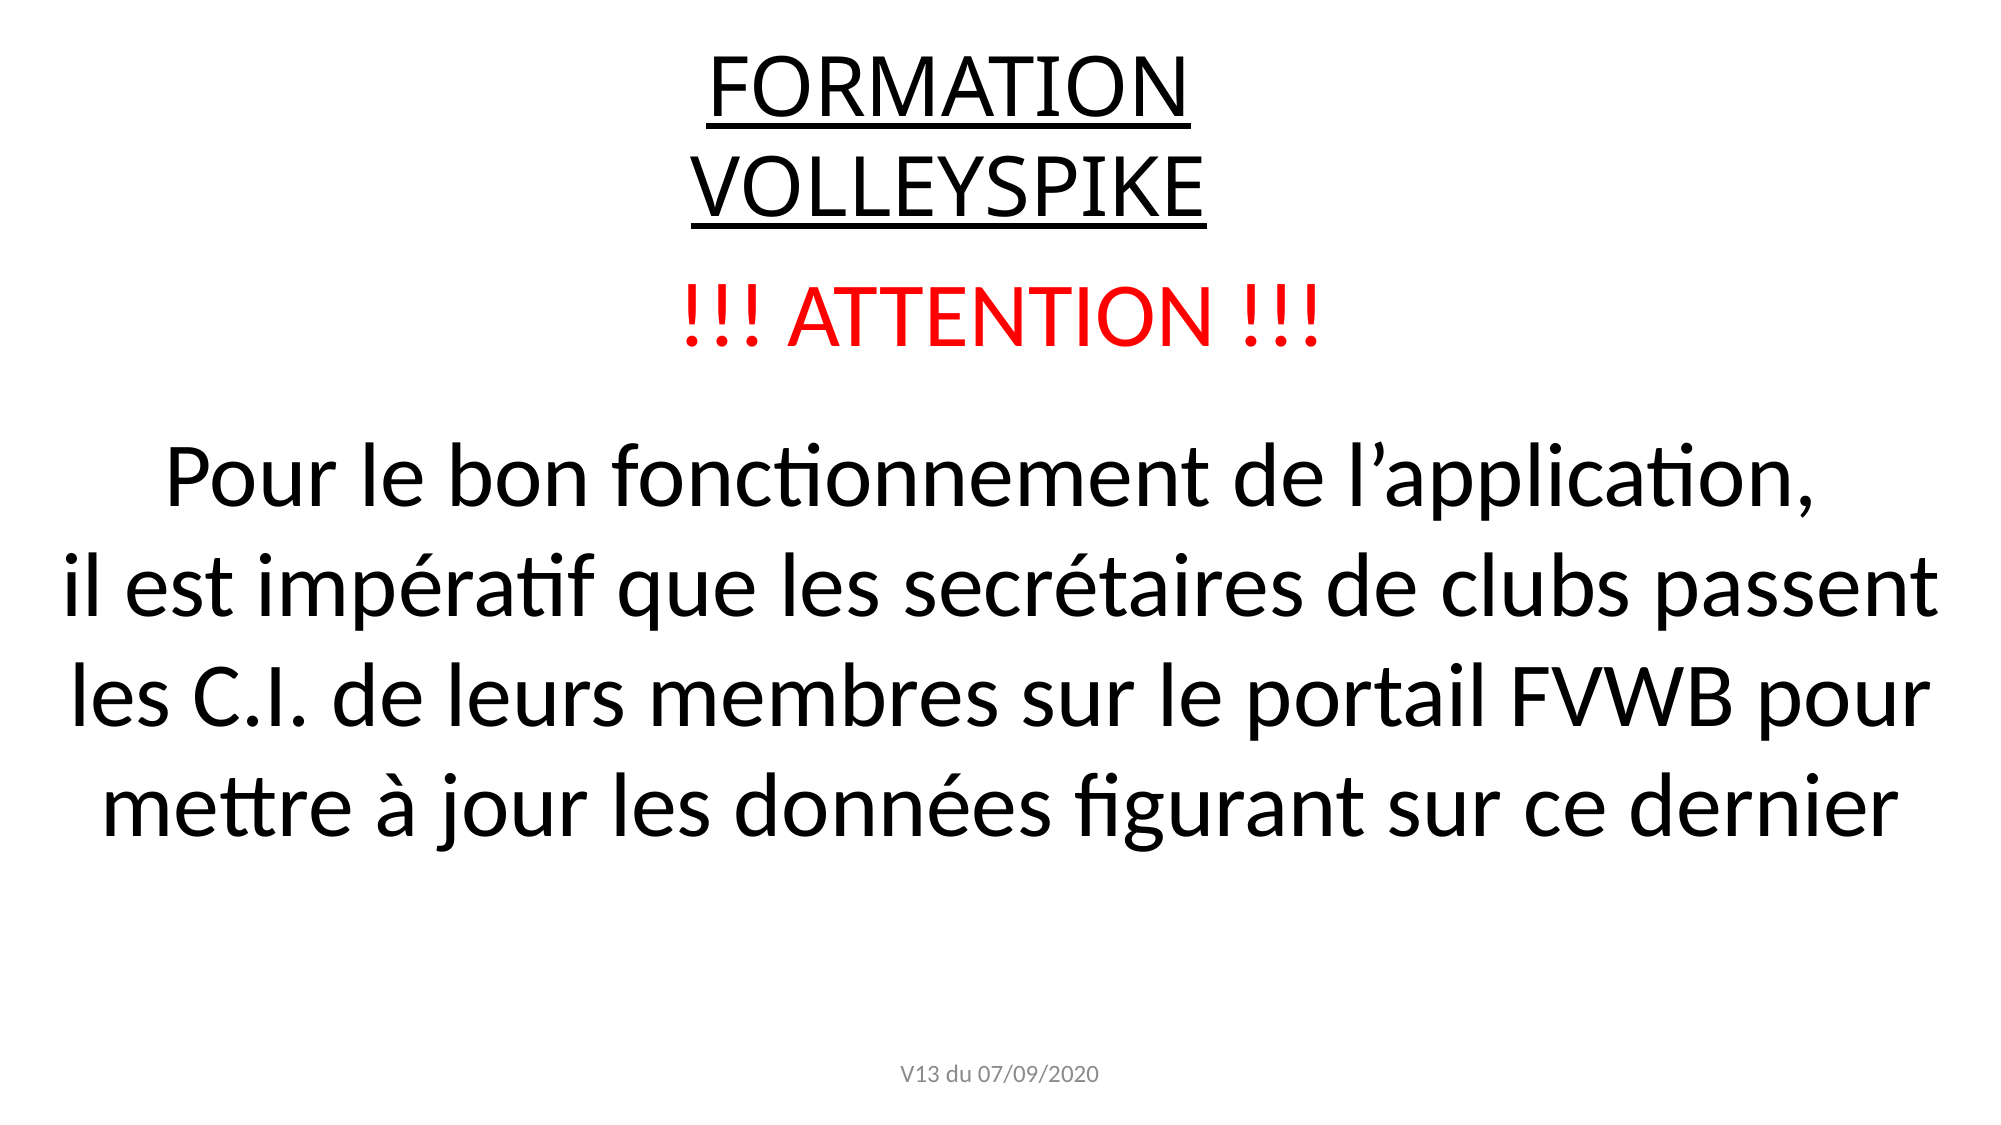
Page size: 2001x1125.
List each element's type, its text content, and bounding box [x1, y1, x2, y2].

footer V13 du 07/09/2020 [662, 1042, 1338, 1103]
text_box FORMATION VOLLEYSPIKE [511, 25, 1387, 241]
text_box !!! ATTENTION !!! Pour le bon fonctionnement de l’application, il est impératif que les secrétaires de clubs passent les C.I. de leurs membres sur le portail FVWB pour mettre à jour les données figurant sur ce dernier [33, 247, 1972, 912]
